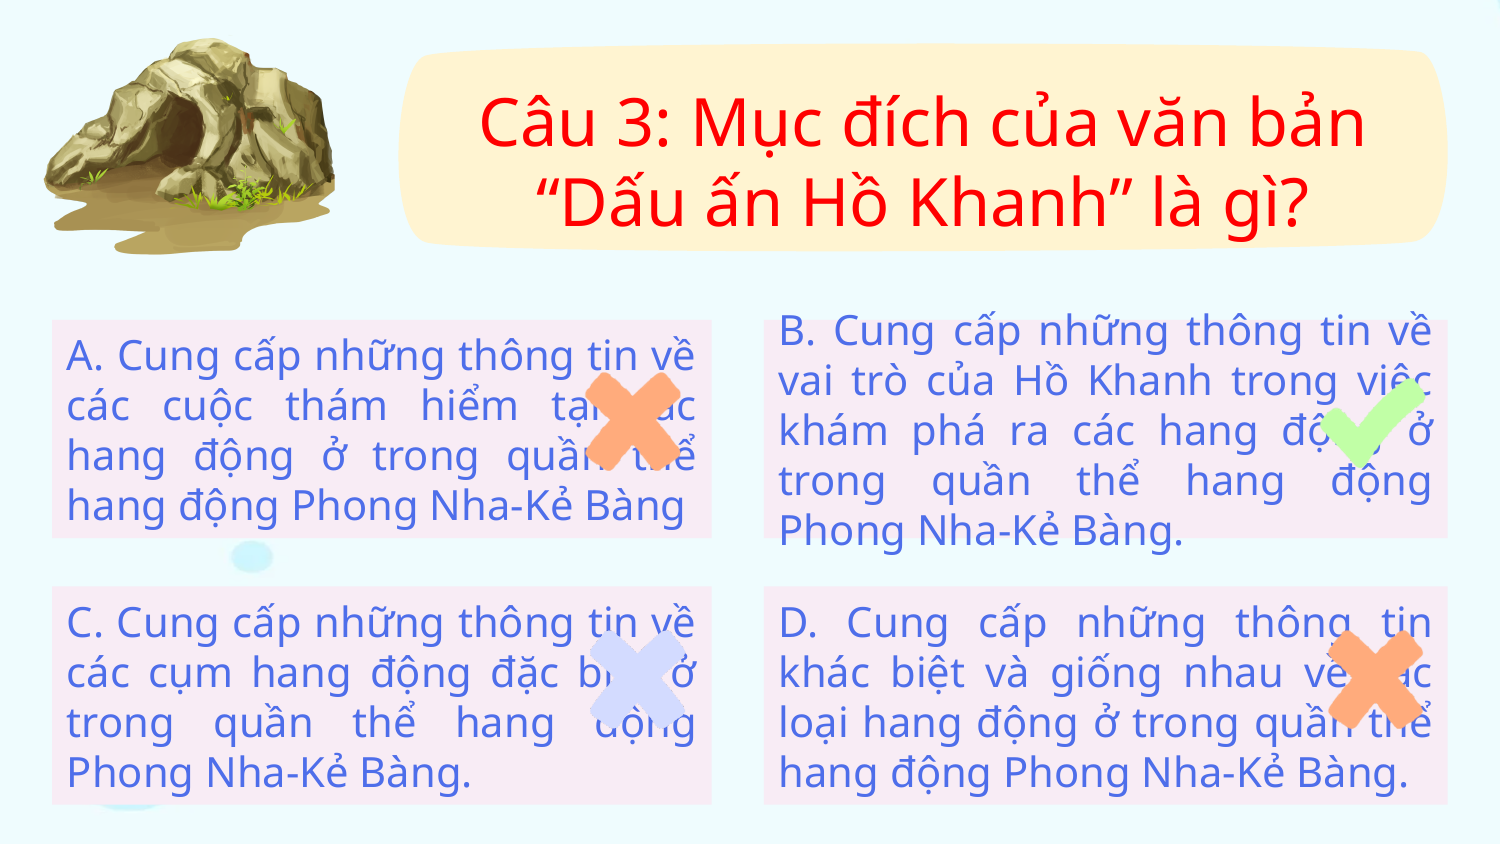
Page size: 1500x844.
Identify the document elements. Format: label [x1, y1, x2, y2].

picture [0, 0, 1500, 844]
text_box [398, 38, 1448, 258]
